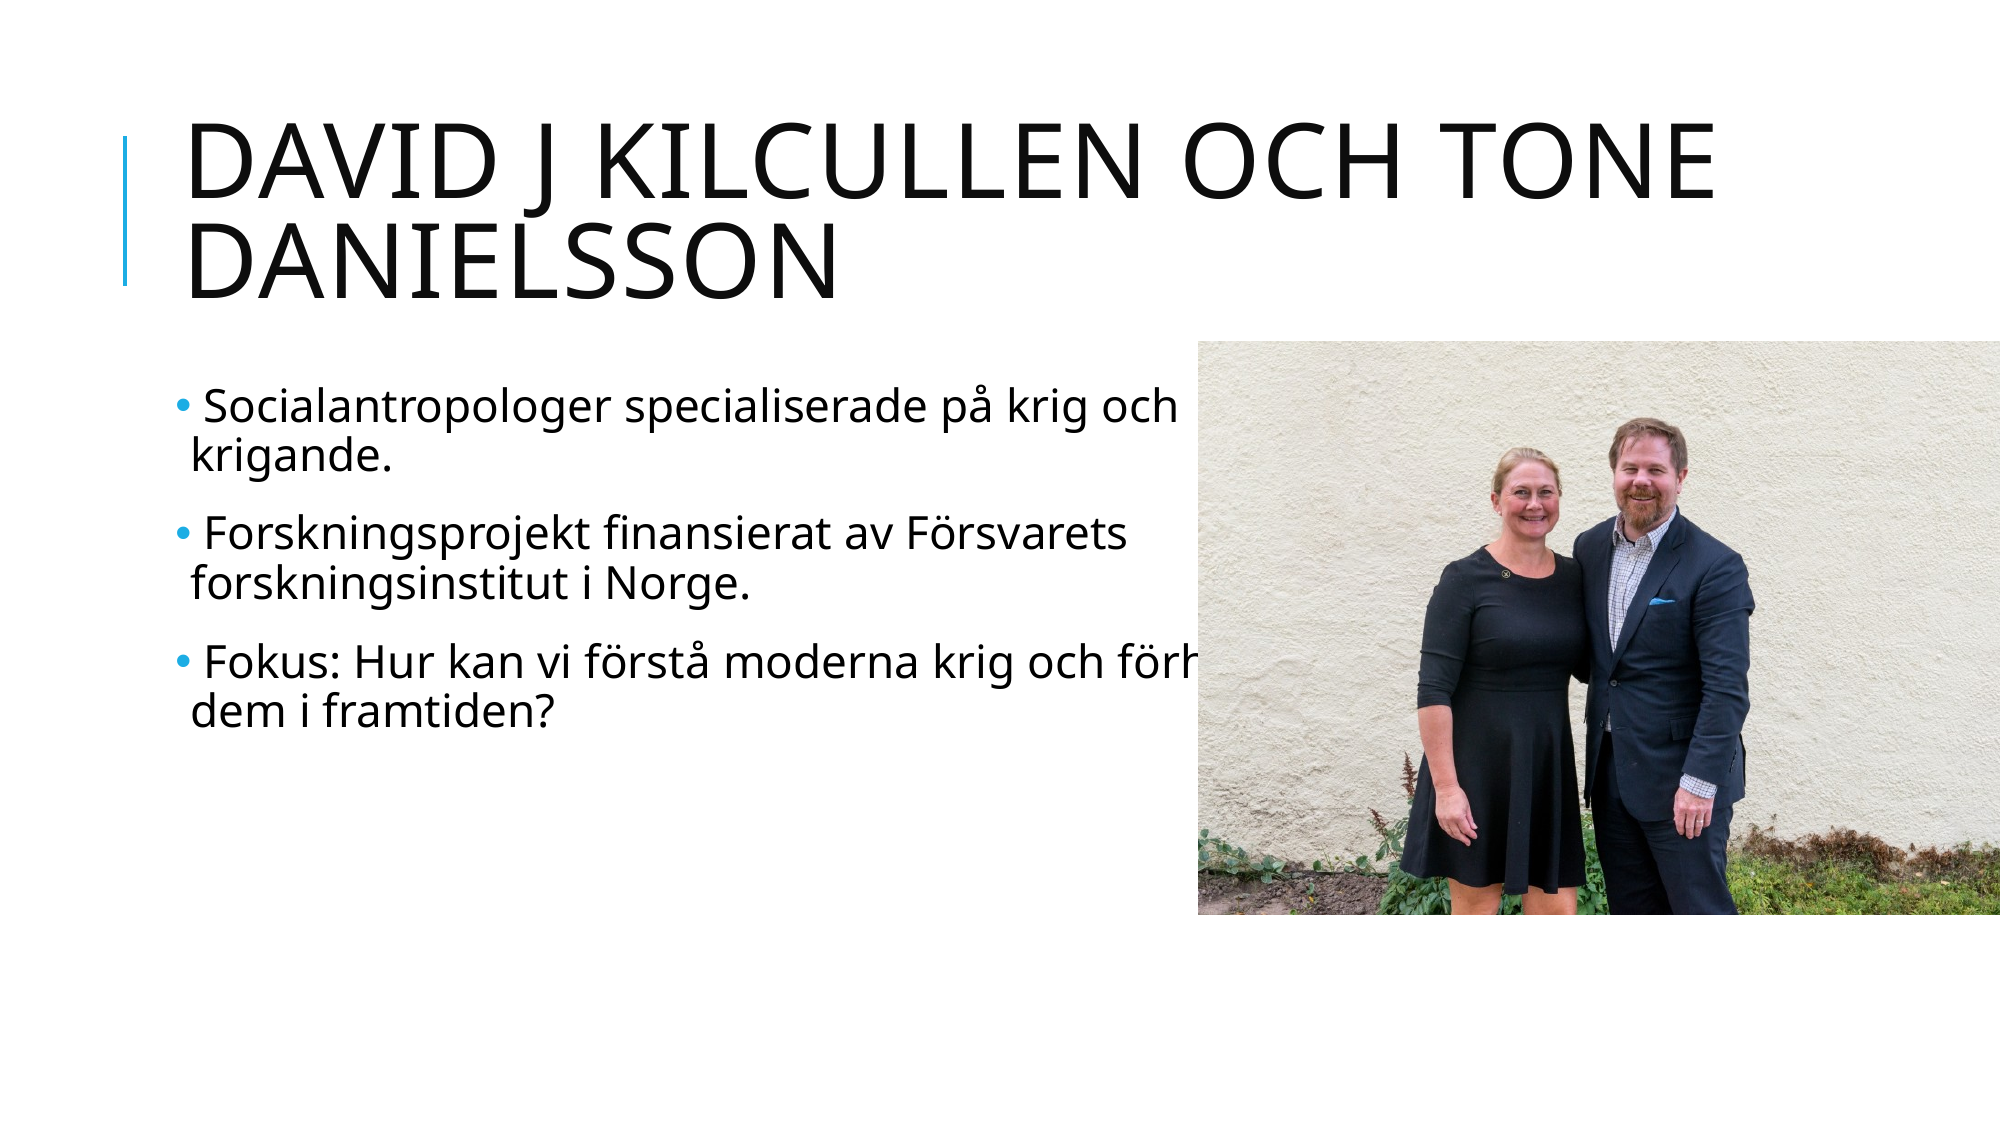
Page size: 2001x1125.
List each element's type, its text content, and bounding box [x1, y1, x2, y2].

picture [1198, 341, 2000, 915]
title David J Kilcullen och Tone Danielsson [168, 96, 1763, 342]
list Socialantropologer specialiserade på krig och krigande. Forskningsprojekt finansierat av Försvarets forskningsinstitut i Norge. Fokus: Hur kan vi förstå moderna krig och förhindra dem i framtiden? [168, 375, 1763, 1035]
